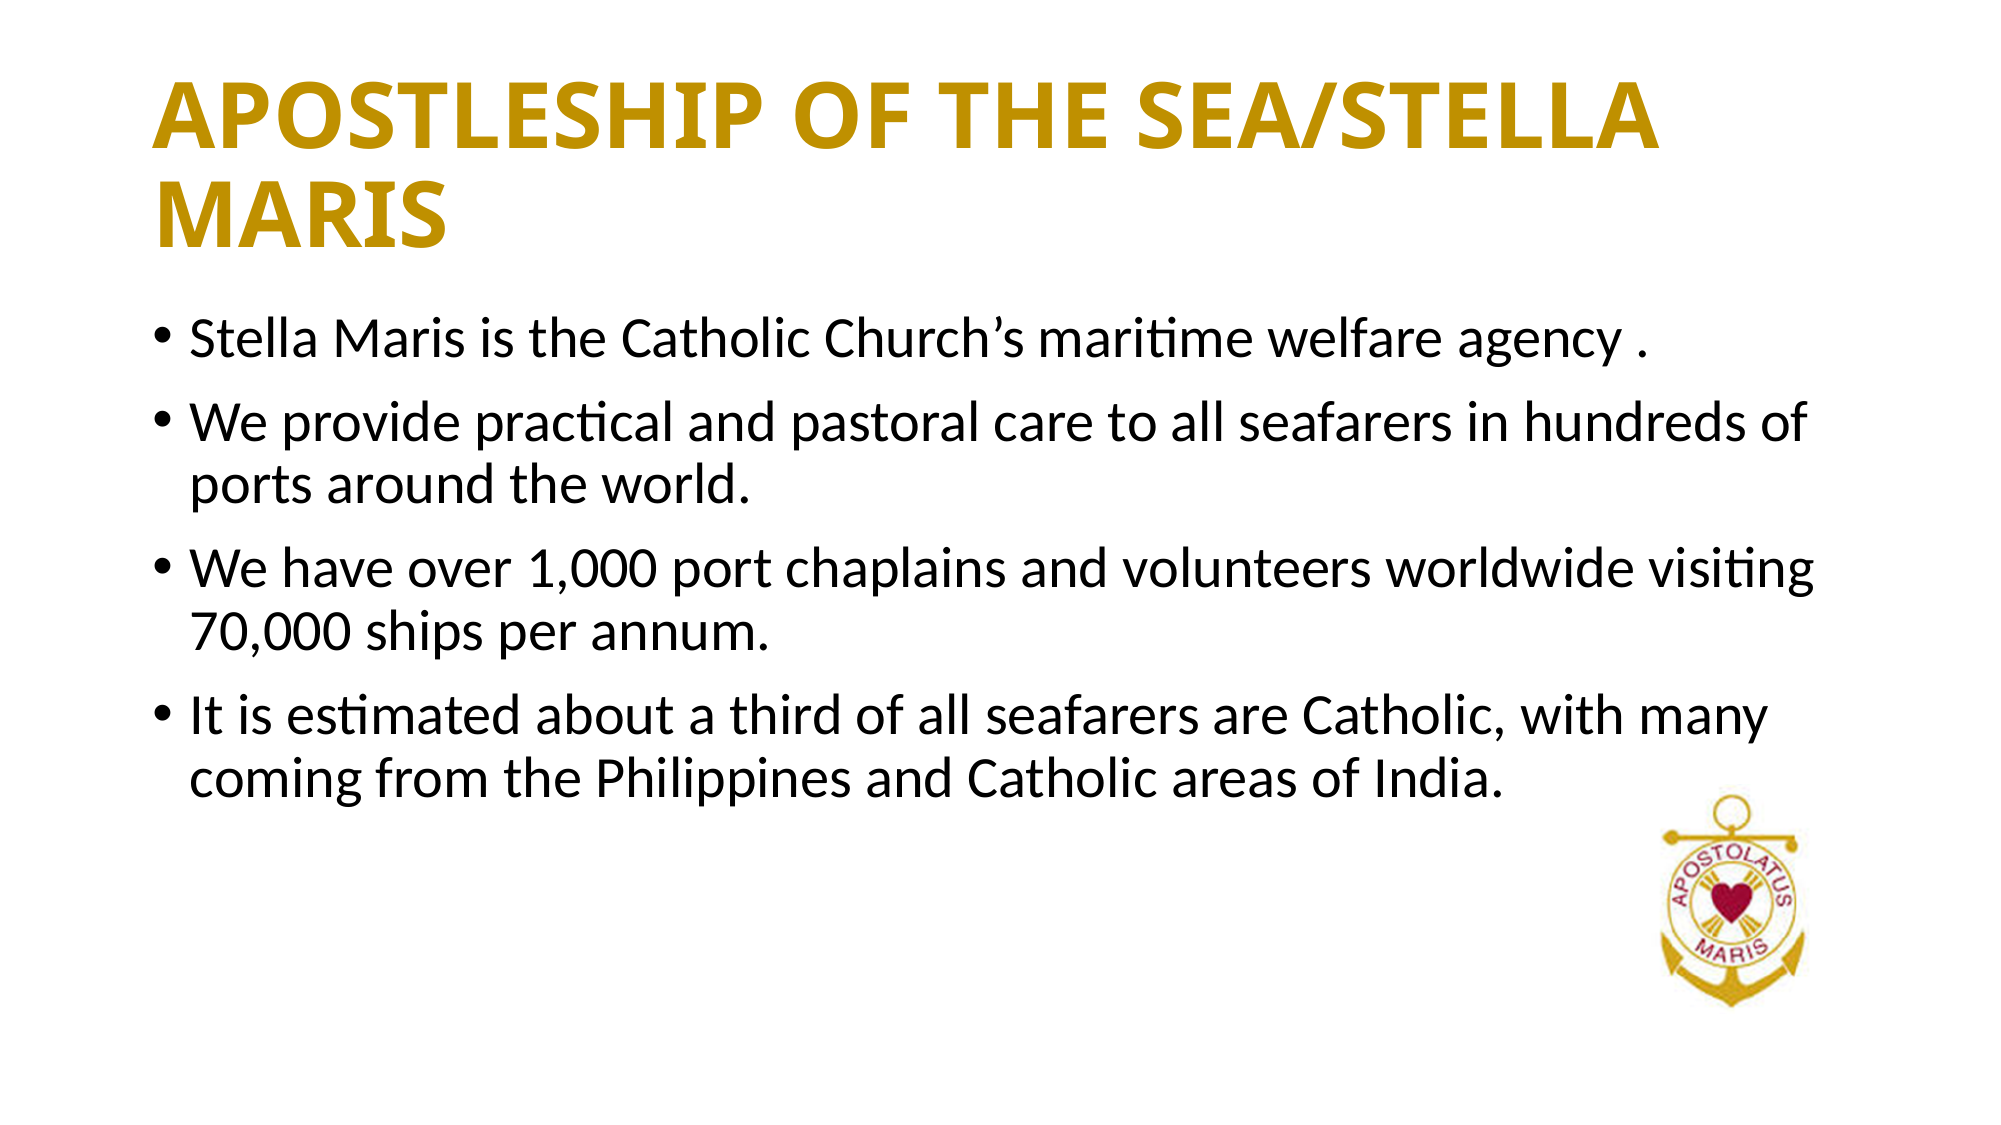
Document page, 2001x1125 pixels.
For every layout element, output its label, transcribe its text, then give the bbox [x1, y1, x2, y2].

title APOSTLESHIP OF THE SEA/STELLA MARIS [137, 59, 1863, 278]
list Stella Maris is the Catholic Church’s maritime welfare agency . We provide practical and pastoral care to all seafarers in hundreds of ports around the world. We have over 1,000 port chaplains and volunteers worldwide visiting 70,000 ships per annum. It is estimated about a third of all seafarers are Catholic, with many coming from the Philippines and Catholic areas of India. [137, 299, 1863, 1014]
picture [1630, 784, 1837, 1014]
